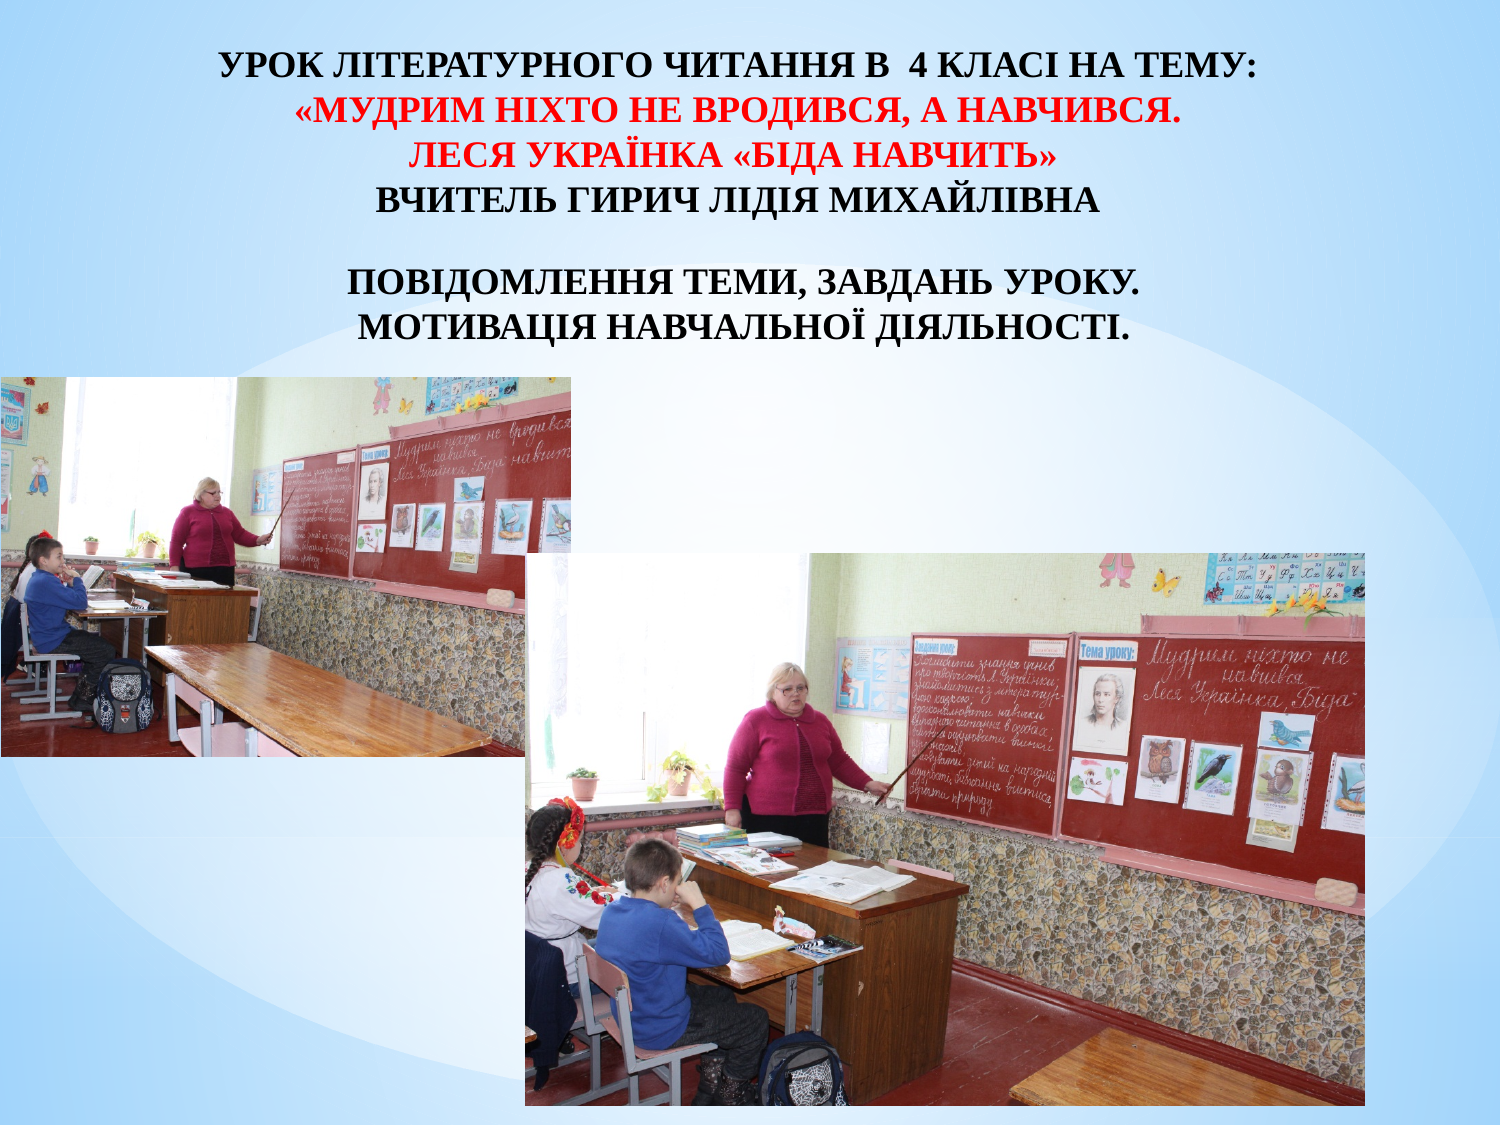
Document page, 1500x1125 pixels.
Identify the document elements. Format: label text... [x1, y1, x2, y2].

text_box УРОК ЛІТЕРАТУРНОГО ЧИТАННЯ В 4 КЛАСІ НА ТЕМУ: «МУДРИМ НІХТО НЕ ВРОДИВСЯ, А НАВЧИВСЯ. ЛЕСЯ УКРАЇНКА «БІДА НАВЧИТЬ» ВЧИТЕЛЬ ГИРИЧ ЛІДІЯ МИХАЙЛІВНА [29, 32, 1447, 228]
text_box ПОВІДОМЛЕННЯ ТЕМИ, ЗАВДАНЬ УРОКУ. МОТИВАЦІЯ НАВЧАЛЬНОЇ ДІЯЛЬНОСТІ. [242, 249, 1247, 355]
picture [1, 377, 1365, 1107]
